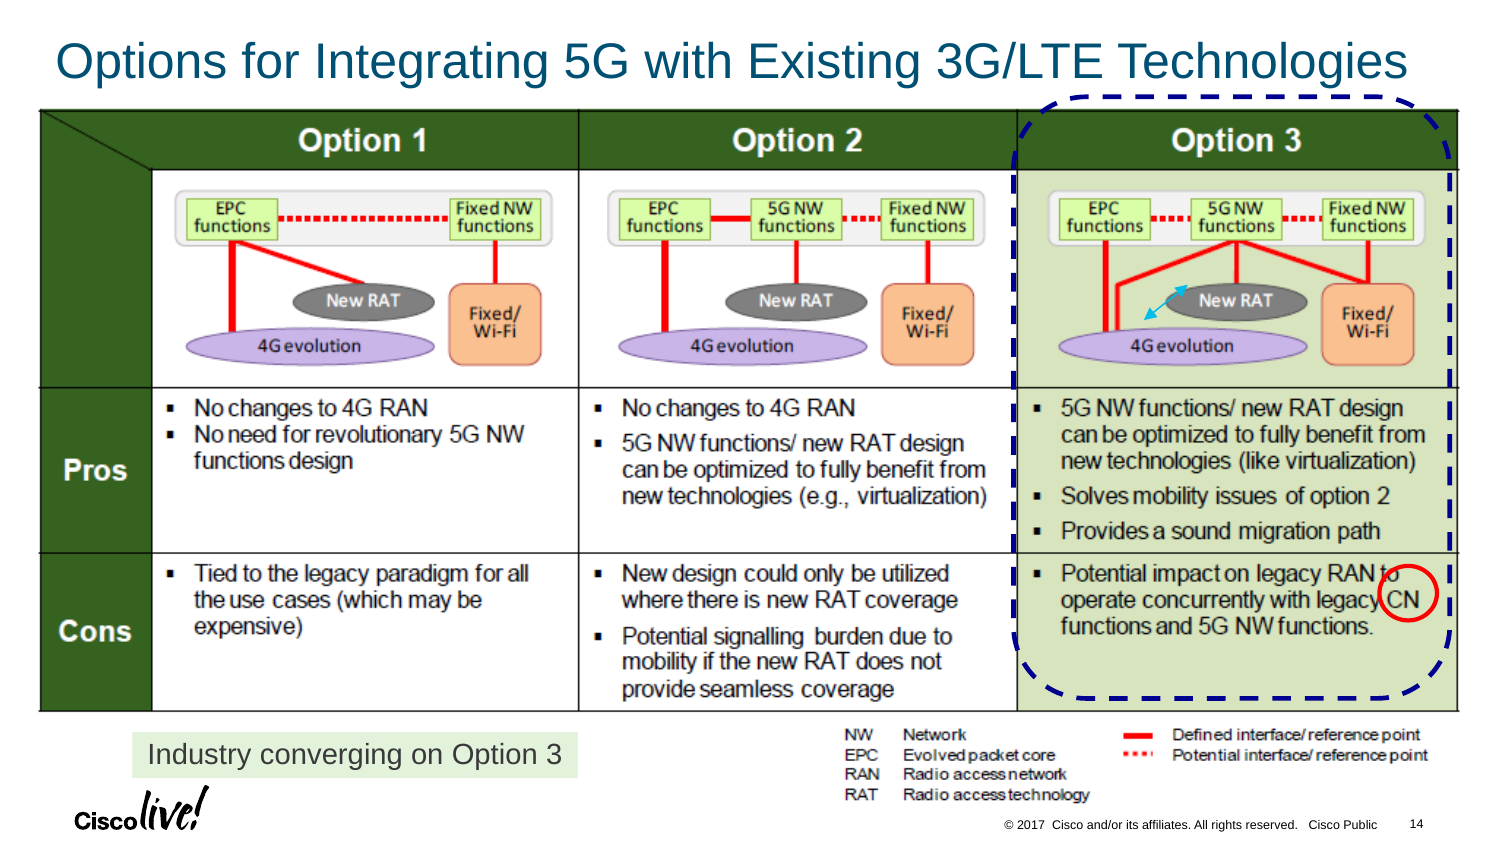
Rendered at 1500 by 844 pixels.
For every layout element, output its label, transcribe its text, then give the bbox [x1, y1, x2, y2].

text_box Industry converging on Option 3 [132, 732, 578, 779]
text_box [1143, 284, 1188, 321]
title Options for Integrating 5G with Existing 3G/LTE Technologies [40, 25, 1437, 95]
picture [30, 96, 1467, 720]
slide_number 14 [1379, 818, 1439, 844]
picture [827, 721, 1467, 810]
